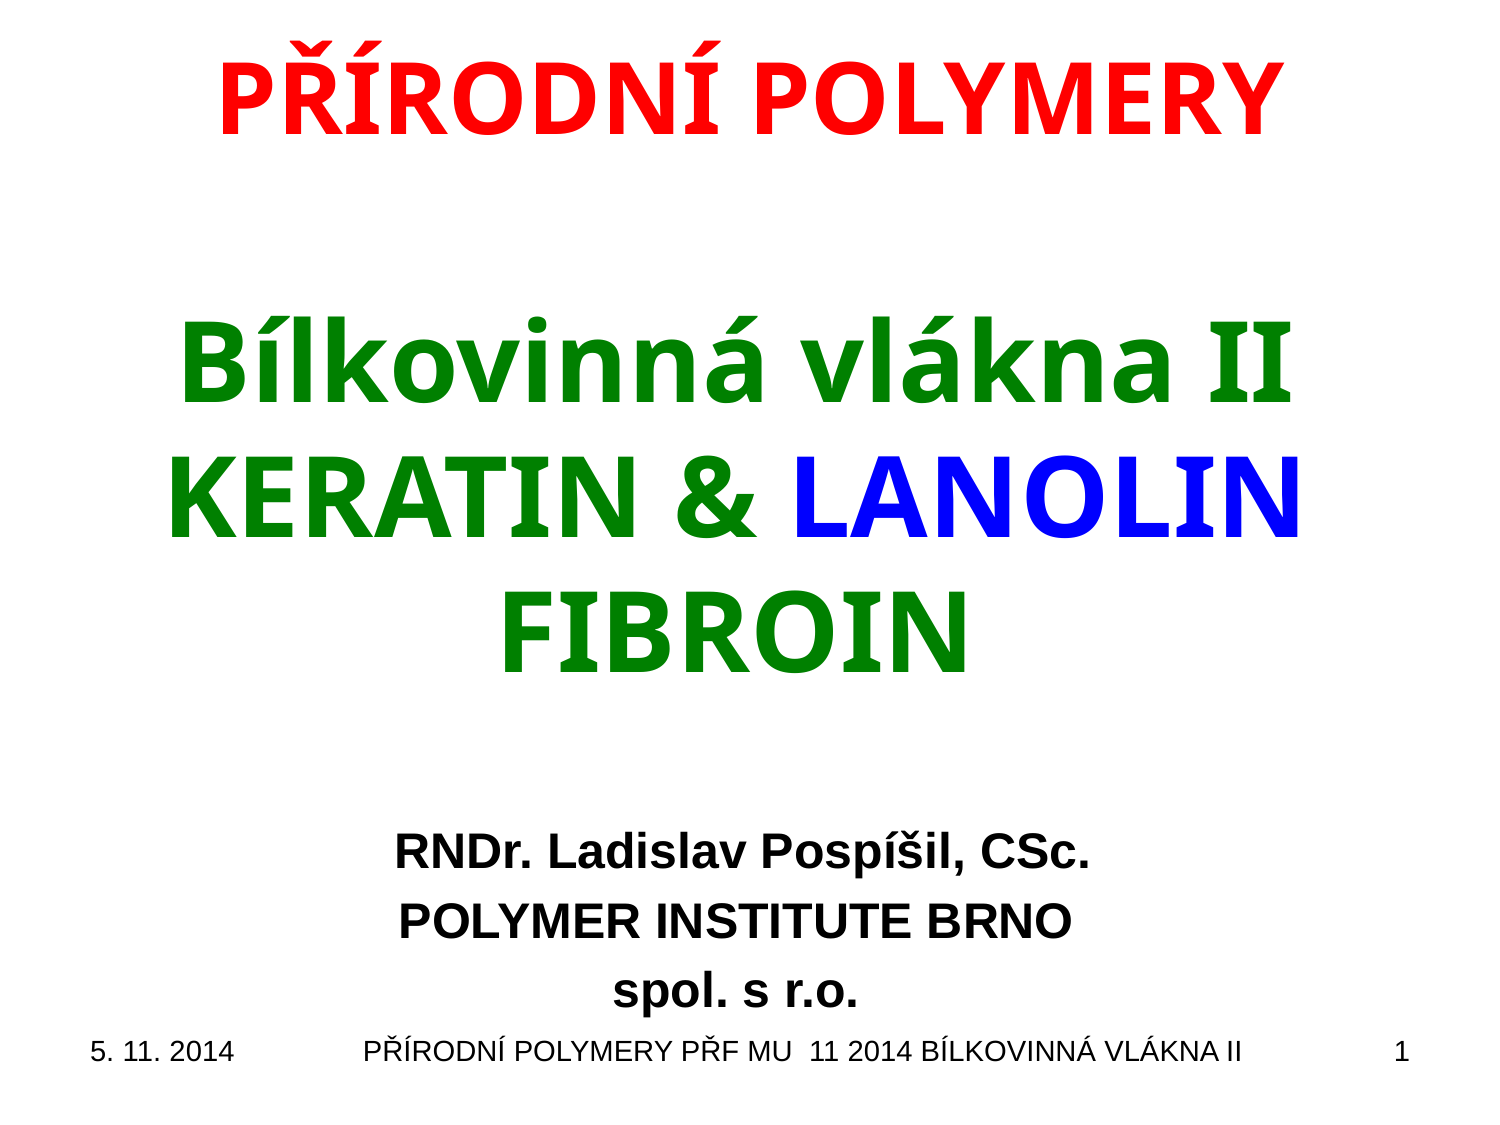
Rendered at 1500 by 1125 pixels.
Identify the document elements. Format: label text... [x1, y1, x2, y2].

title PŘÍRODNÍ POLYMERY Bílkovinná vlákna II KERATIN & LANOLIN FIBROIN [29, 30, 1471, 799]
subtitle RNDr. Ladislav Pospíšil, CSc. POLYMER INSTITUTE BRNO spol. s r.o. [218, 810, 1269, 1024]
footer PŘÍRODNÍ POLYMERY PŘF MU 11 2014 BÍLKOVINNÁ VLÁKNA II [426, 1024, 1074, 1103]
slide_number 5. 11. 2014 [74, 1024, 426, 1103]
slide_number 1 [1074, 1024, 1426, 1103]
